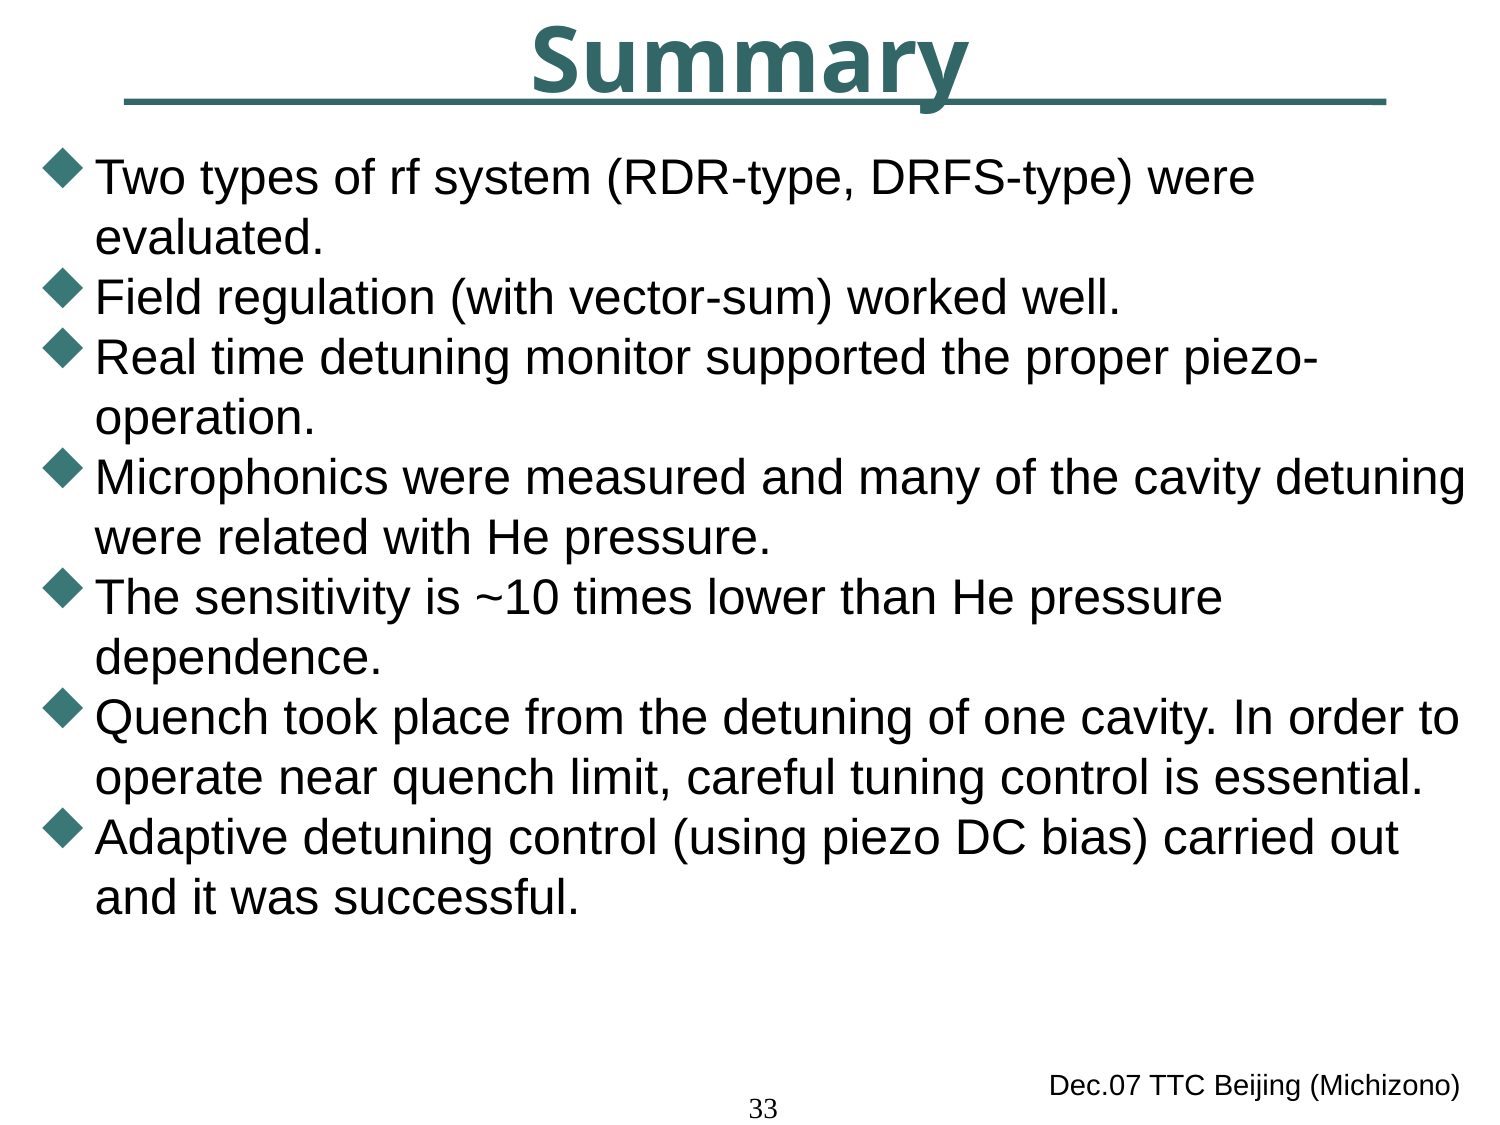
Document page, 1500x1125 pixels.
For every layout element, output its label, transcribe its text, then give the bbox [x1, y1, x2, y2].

text_box Two types of rf system (RDR-type, DRFS-type) were evaluated. Field regulation (with vector-sum) worked well. Real time detuning monitor supported the proper piezo-operation. Microphonics were measured and many of the cavity detuning were related with He pressure. The sensitivity is ~10 times lower than He pressure dependence. Quench took place from the detuning of one cavity. In order to operate near quench limit, careful tuning control is essential. Adaptive detuning control (using piezo DC bias) carried out and it was successful. [23, 137, 1500, 932]
title Summary [0, 0, 1500, 119]
footer Dec.07 TTC Beijing (Michizono) [867, 1058, 1477, 1107]
slide_number 33 [442, 1082, 794, 1125]
